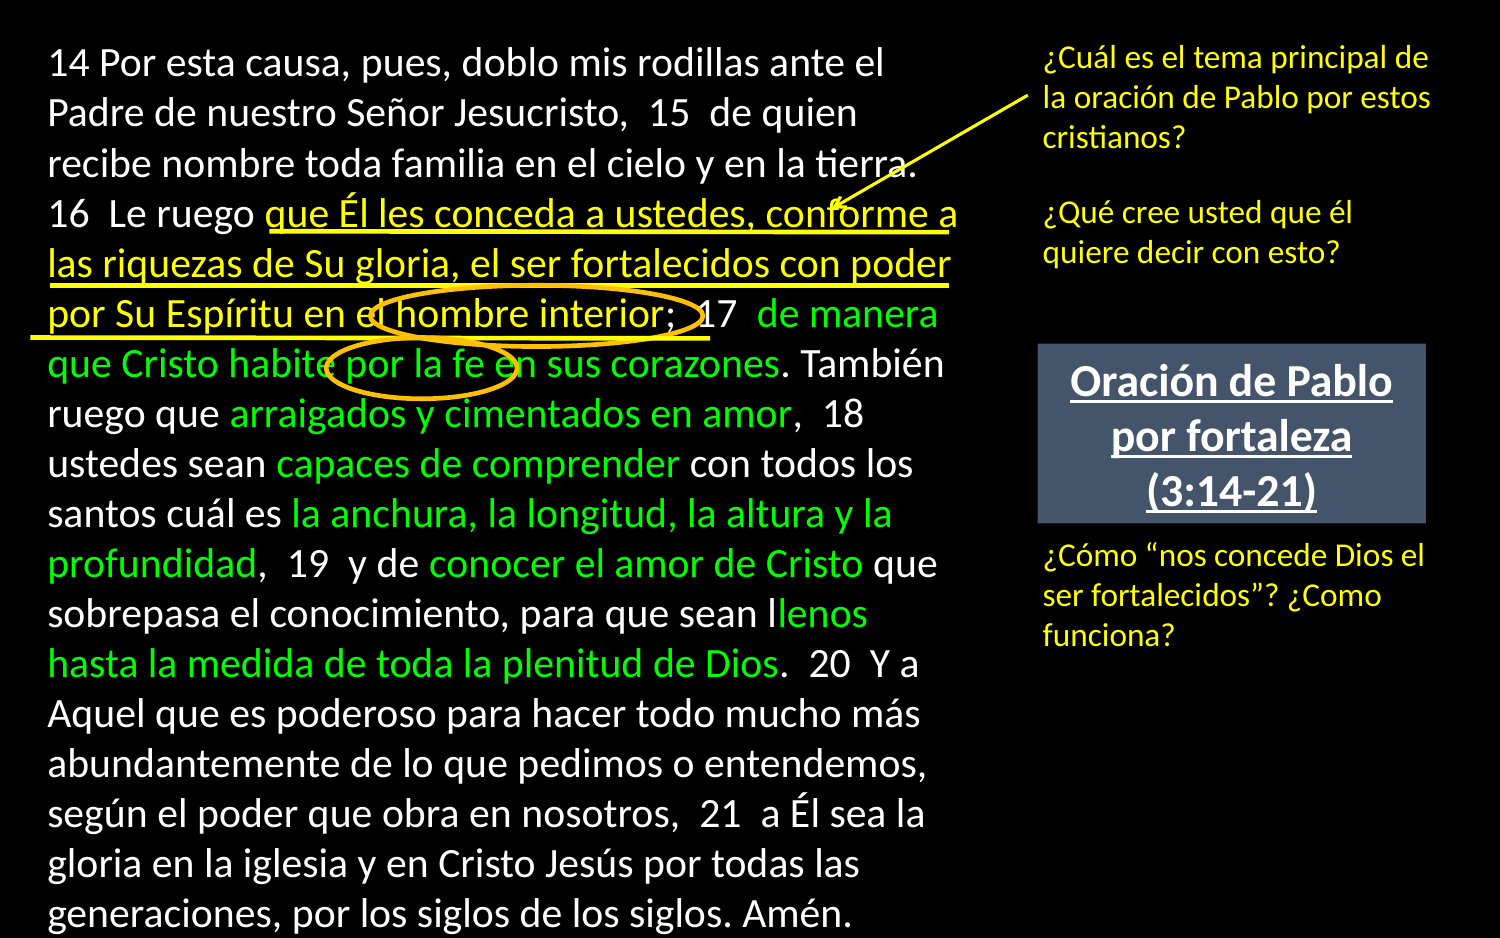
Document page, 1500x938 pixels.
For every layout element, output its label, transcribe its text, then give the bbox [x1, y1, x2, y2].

text_box Oración de Pablo por fortaleza (3:14-21) [1037, 343, 1426, 524]
text_box [477, 341, 640, 348]
text_box [325, 339, 519, 400]
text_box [832, 95, 1028, 209]
text_box ¿Cómo “nos concede Dios el ser fortalecidos”? ¿Como funciona? [1027, 525, 1470, 660]
text_box ¿Qué cree usted que él quiere decir con esto? [1027, 183, 1461, 278]
text_box 14 Por esta causa, pues, doblo mis rodillas ante el Padre de nuestro Señor Jesucristo, 15 de quien recibe nombre toda familia en el cielo y en la tierra. 16 Le ruego que Él les conceda a ustedes, conforme a las riquezas de Su gloria, el ser fortalecidos con poder por Su Espíritu en el hombre interior; 17 de manera que Cristo habite por la fe en sus corazones. También ruego que arraigados y cimentados en amor, 18 ustedes sean capaces de comprender con todos los santos cuál es la anchura, la longitud, la altura y la profundidad, 19 y de conocer el amor de Cristo que sobrepasa el conocimiento, para que sean llenos hasta la medida de toda la plenitud de Dios. 20 Y a Aquel que es poderoso para hacer todo mucho más abundantemente de lo que pedimos o entendemos, según el poder que obra en nosotros, 21 a Él sea la gloria en la iglesia y en Cristo Jesús por todas las generaciones, por los siglos de los siglos. Amén. [32, 27, 974, 938]
text_box ¿Cuál es el tema principal de la oración de Pablo por estos cristianos? [1027, 27, 1461, 163]
text_box [369, 286, 705, 336]
